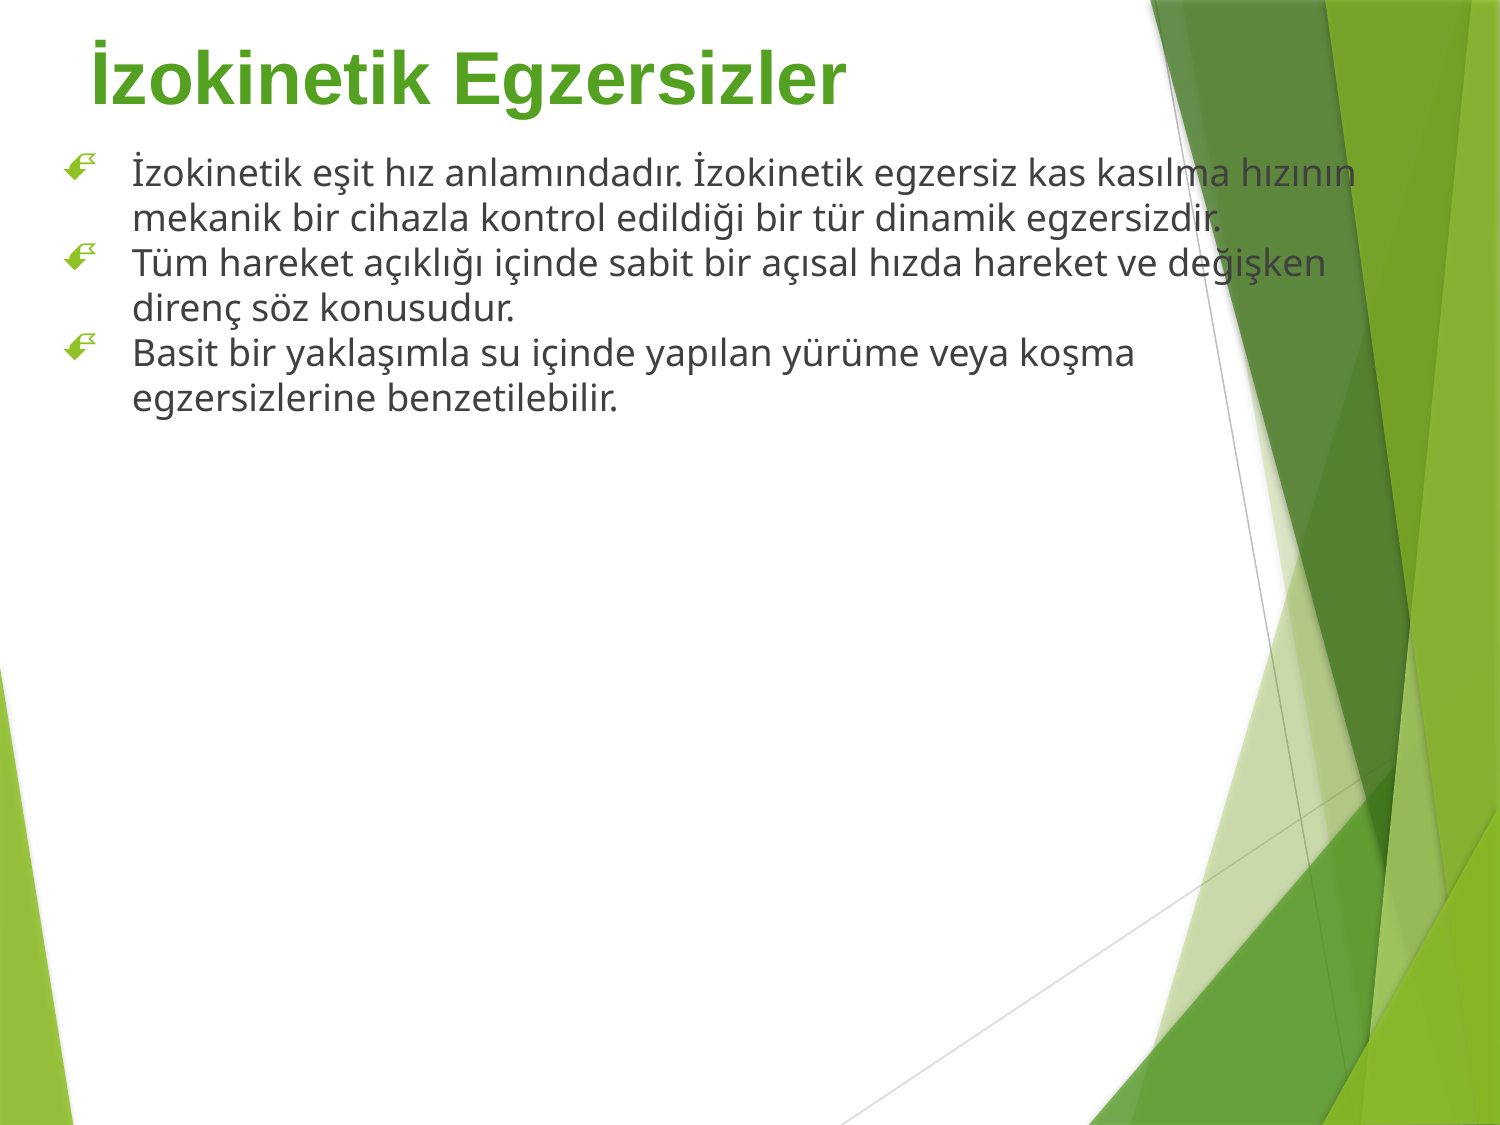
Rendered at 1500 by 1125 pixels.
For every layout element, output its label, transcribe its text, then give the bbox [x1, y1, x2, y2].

title İzokinetik Egzersizler [75, 45, 1425, 135]
list İzokinetik eşit hız anlamındadır. İzokinetik egzersiz kas kasılma hızının mekanik bir cihazla kontrol edildiği bir tür dinamik egzersizdir. Tüm hareket açıklığı içinde sabit bir açısal hızda hareket ve değişken direnç söz konusudur. Basit bir yaklaşımla su içinde yapılan yürüme veya koşma egzersizlerine benzetilebilir. [41, 134, 1392, 1090]
